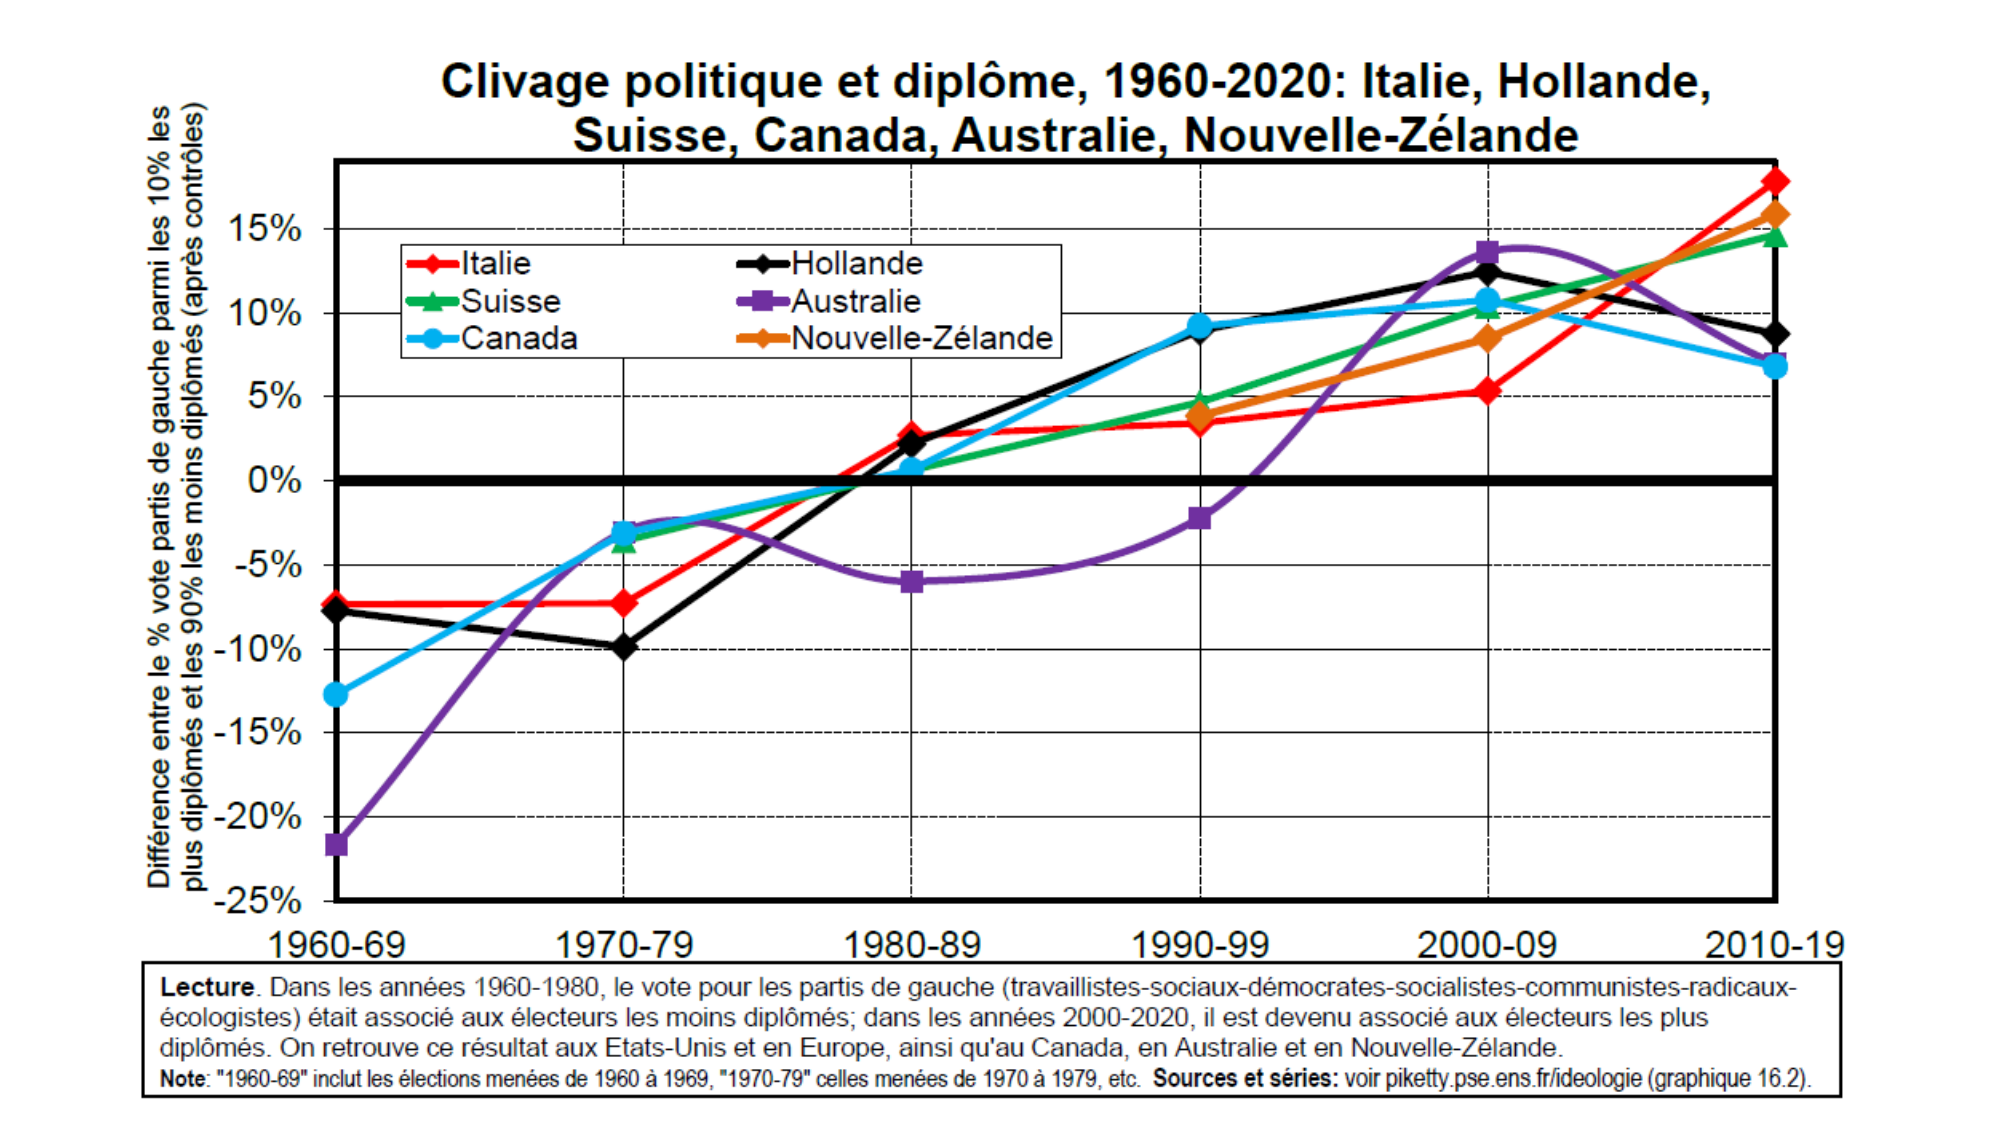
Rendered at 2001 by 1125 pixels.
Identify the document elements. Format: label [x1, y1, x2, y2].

picture [105, 0, 1895, 1125]
